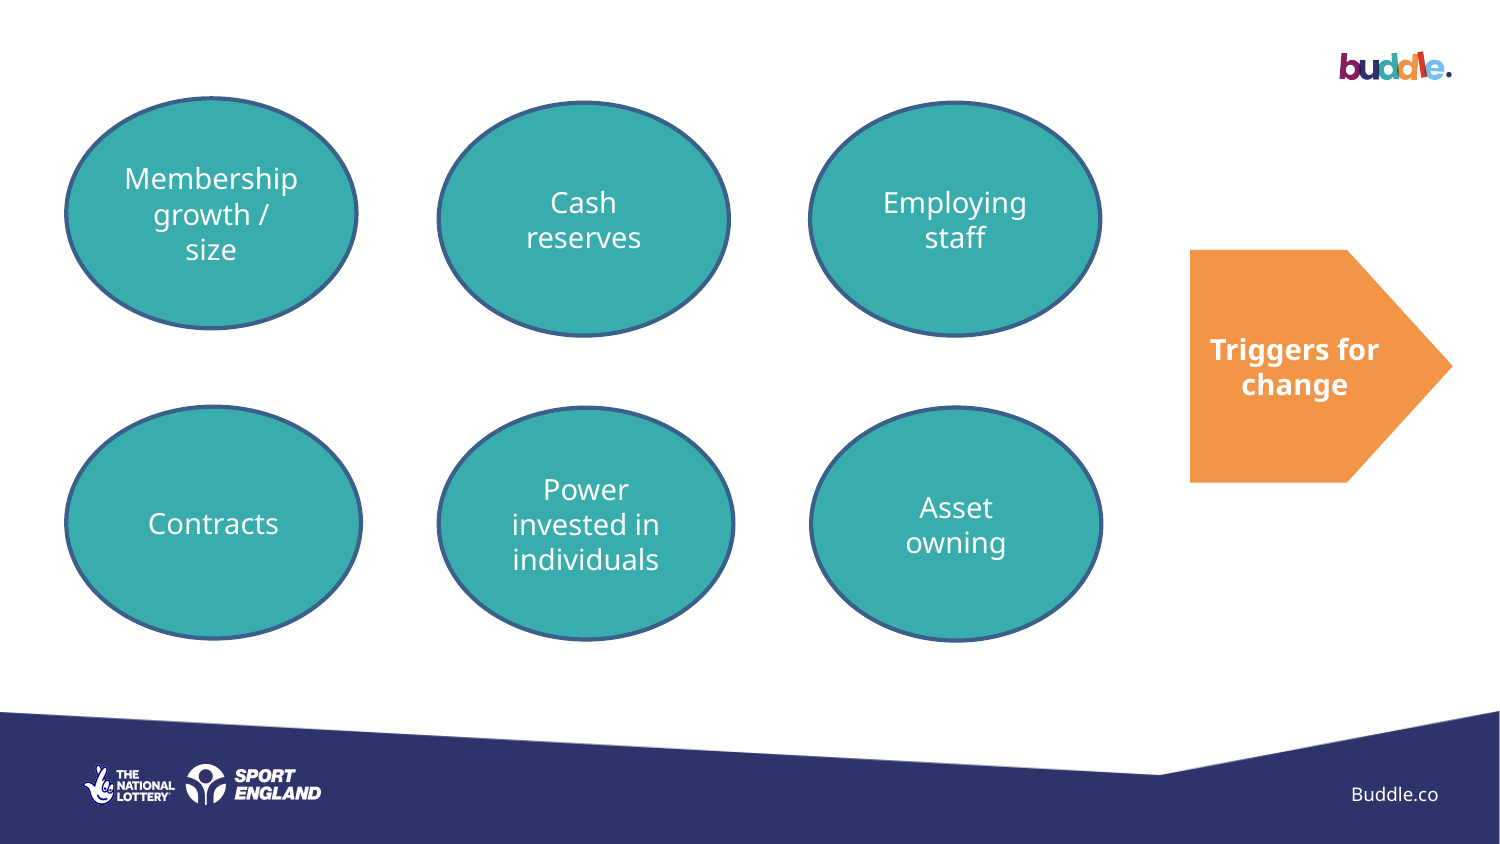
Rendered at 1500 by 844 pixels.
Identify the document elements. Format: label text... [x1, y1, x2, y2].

text_box Asset owning [811, 407, 1102, 641]
text_box Power invested in individuals [438, 407, 734, 640]
picture [1338, 49, 1453, 81]
text_box Employing staff [810, 102, 1101, 336]
text_box Cash reserves [438, 102, 729, 336]
picture [0, 711, 1500, 844]
text_box Triggers for change [1190, 249, 1453, 483]
text_box Membership growth / size [66, 98, 357, 329]
text_box Contracts [66, 406, 361, 639]
text_box [47, 249, 1024, 711]
